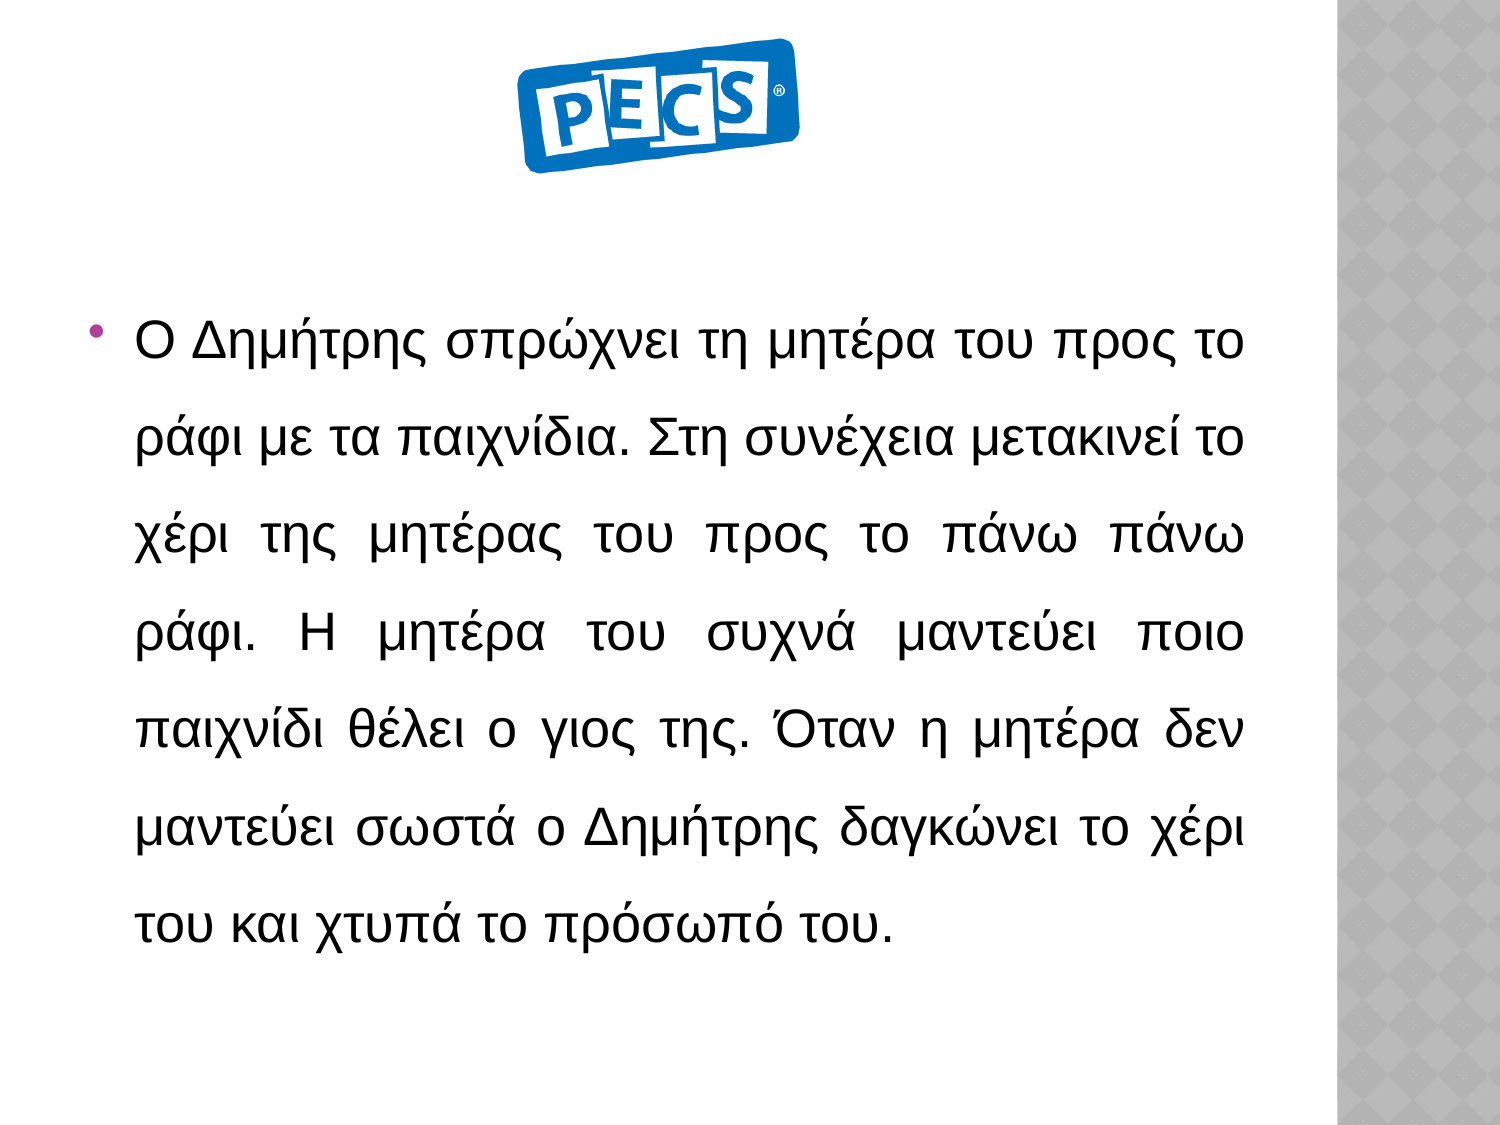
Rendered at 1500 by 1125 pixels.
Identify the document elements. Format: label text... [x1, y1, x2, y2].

list Ο Δημήτρης σπρώχνει τη μητέρα του προς το ράφι με τα παιχνίδια. Στη συνέχεια μετακινεί το χέρι της μητέρας του προς το πάνω πάνω ράφι. Η μητέρα του συχνά μαντεύει ποιο παιχνίδι θέλει ο γιος της. Όταν η μητέρα δεν μαντεύει σωστά ο Δημήτρης δαγκώνει το χέρι του και χτυπά το πρόσωπό του. [75, 264, 1263, 1059]
picture [489, 0, 822, 196]
